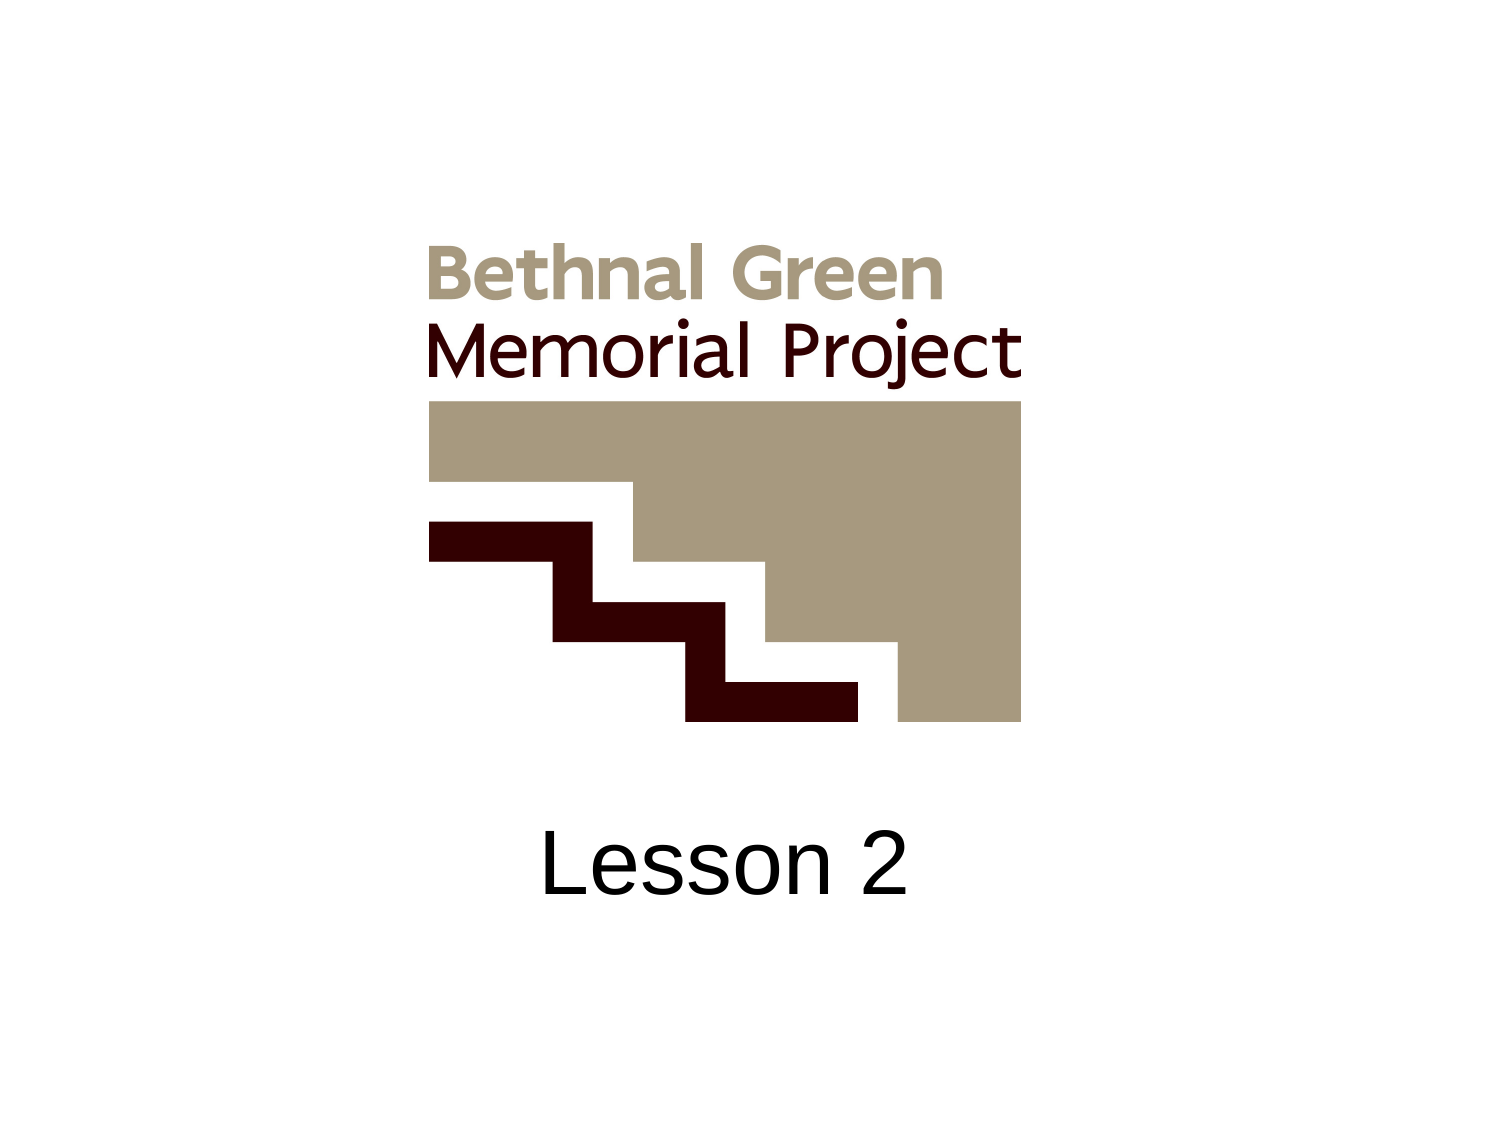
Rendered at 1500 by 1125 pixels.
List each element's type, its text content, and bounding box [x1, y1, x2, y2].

picture [429, 243, 1021, 722]
title Lesson 2 [163, 751, 1287, 965]
